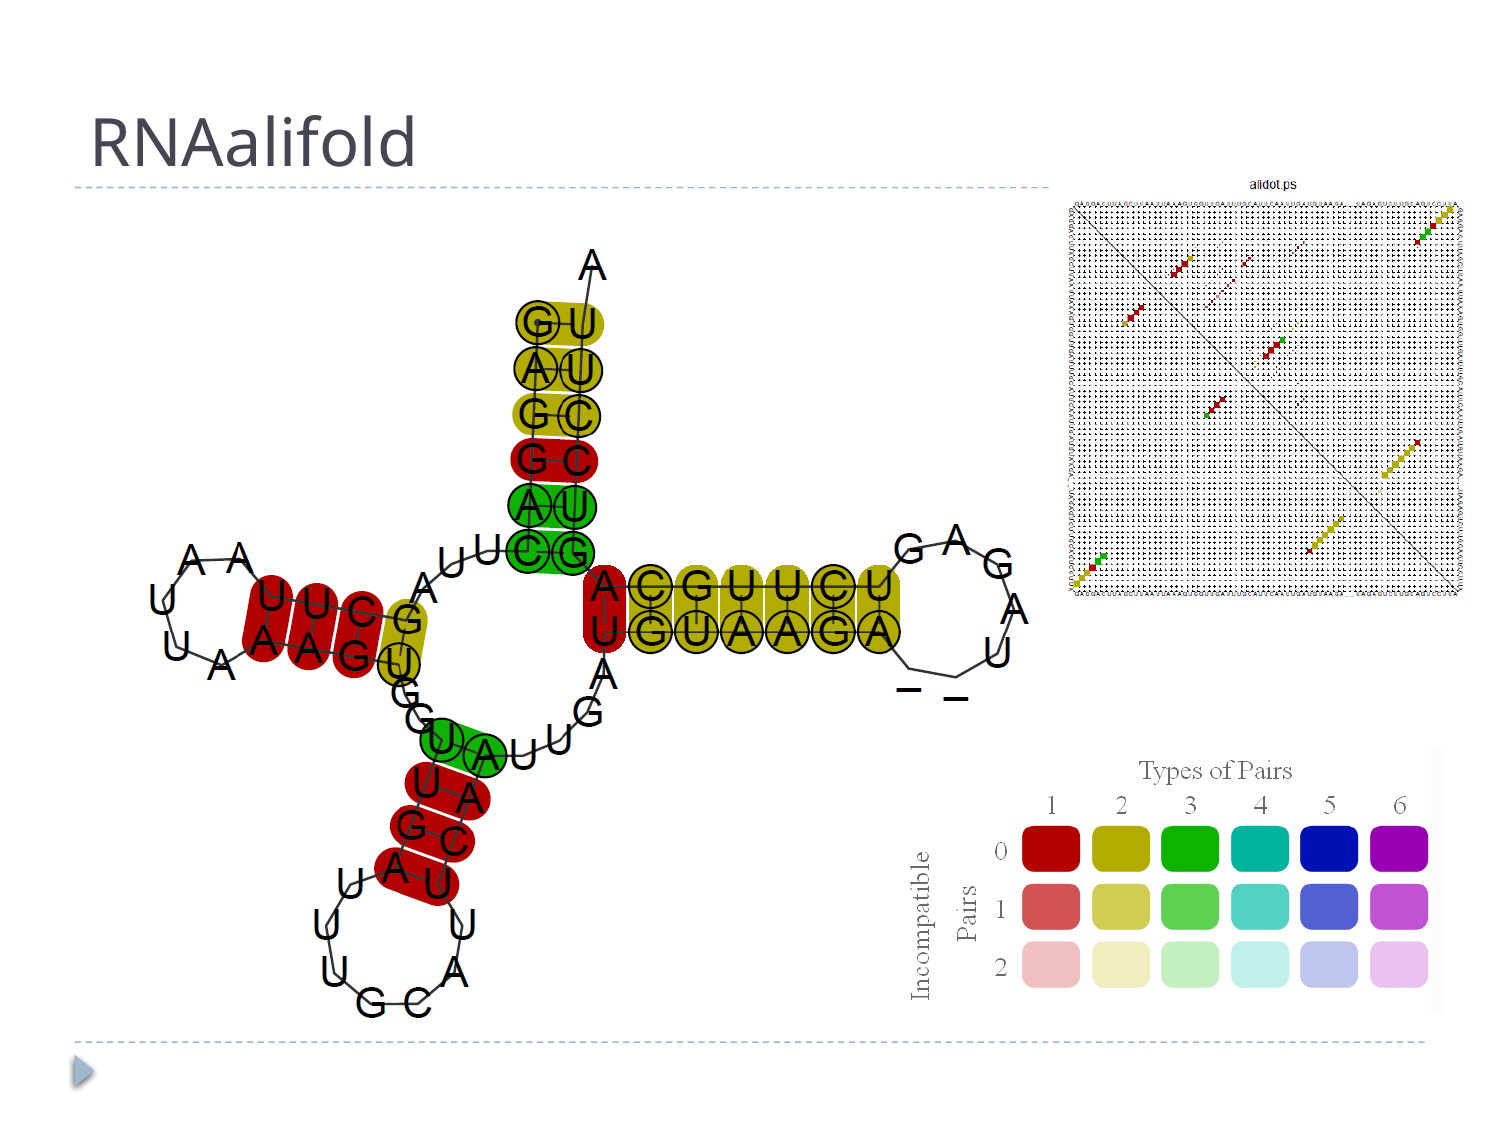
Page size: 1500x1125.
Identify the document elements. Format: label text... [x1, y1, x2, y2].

title RNAalifold [75, 37, 1425, 188]
picture [74, 174, 1474, 1029]
